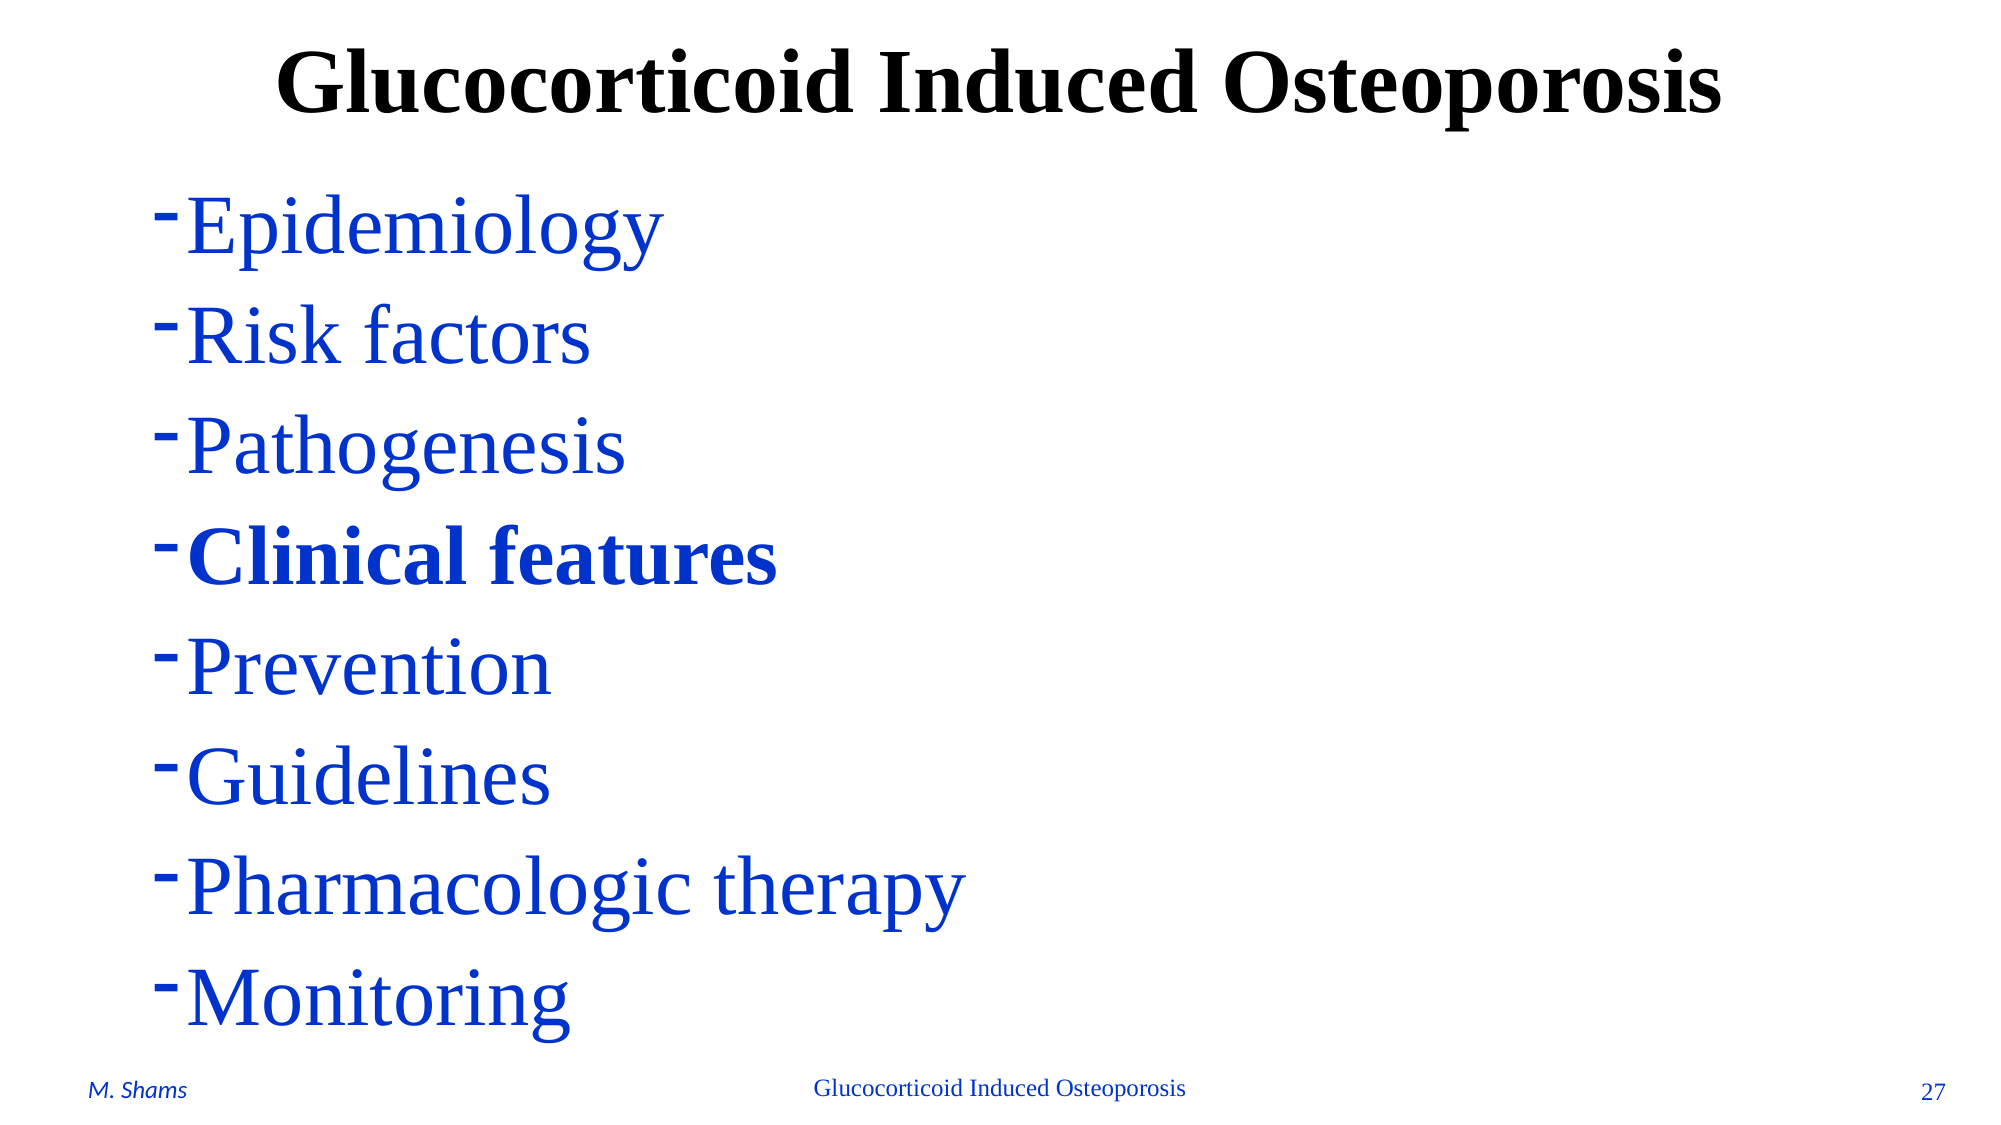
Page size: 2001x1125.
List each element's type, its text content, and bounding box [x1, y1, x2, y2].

slide_number M. Shams [72, 1059, 292, 1119]
footer Glucocorticoid Induced Osteoporosis [662, 1056, 1338, 1117]
title Glucocorticoid Induced Osteoporosis [137, 23, 1863, 142]
list Epidemiology Risk factors Pathogenesis Clinical features Prevention Guidelines Pharmacologic therapy Monitoring [137, 173, 1863, 1057]
slide_number 27 [1828, 1065, 1961, 1115]
